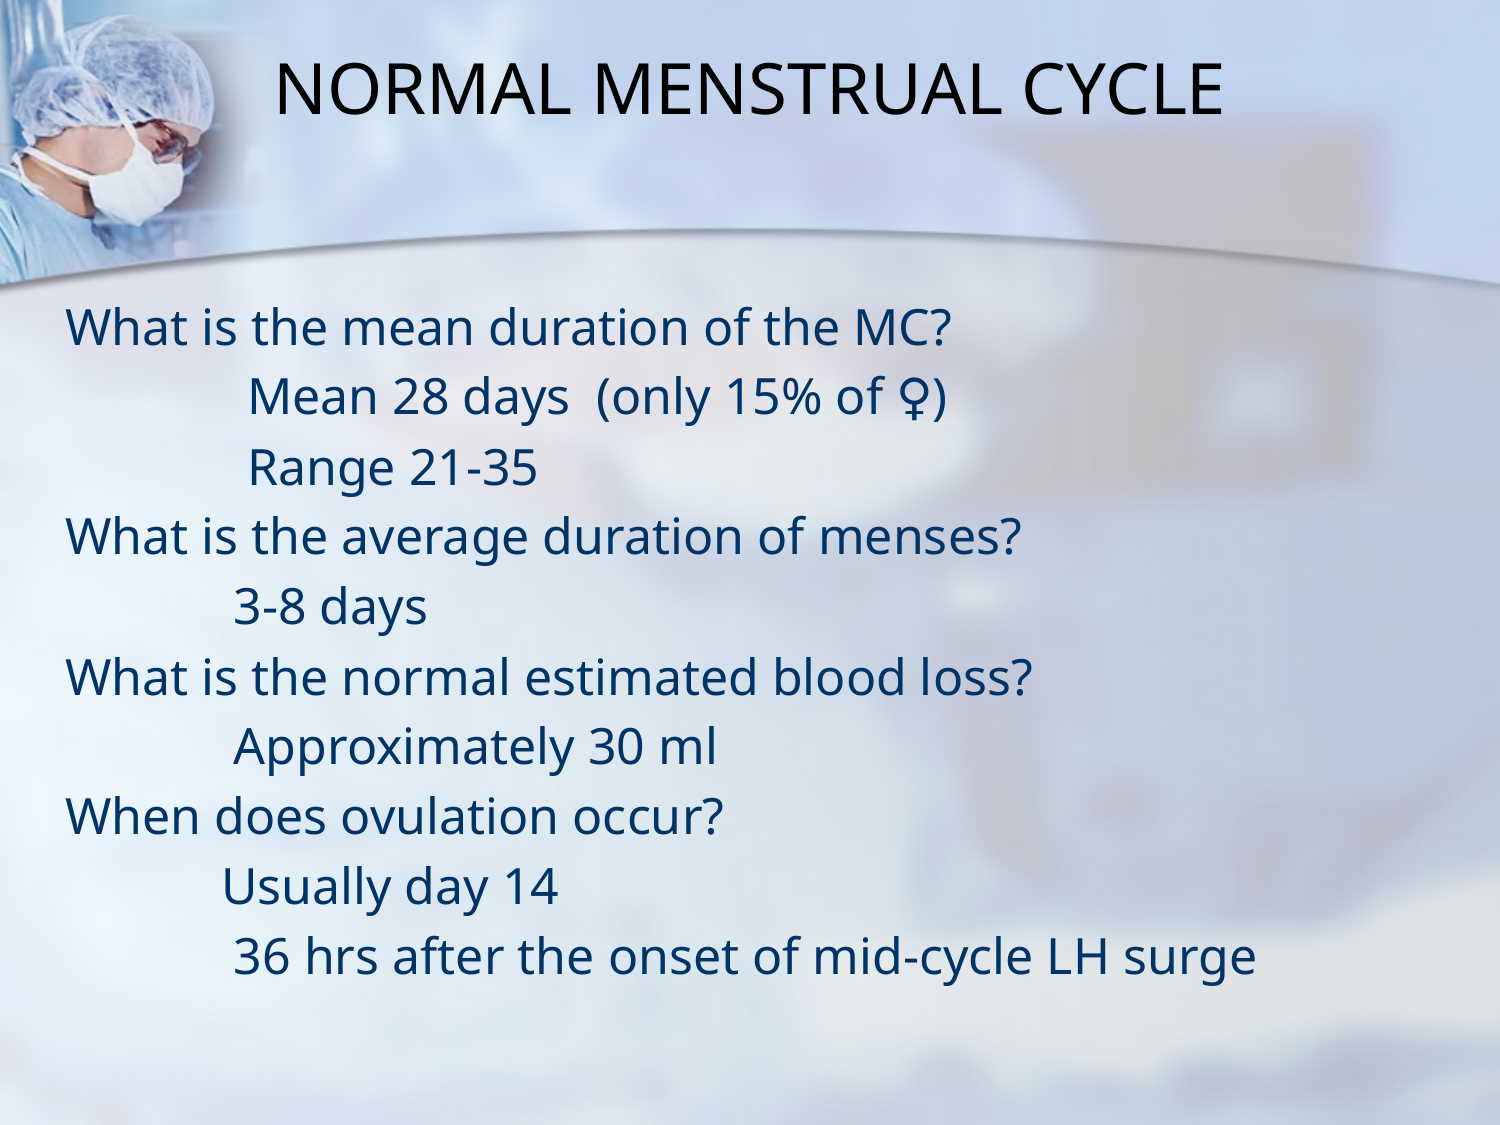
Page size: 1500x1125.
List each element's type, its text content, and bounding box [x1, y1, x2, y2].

title NORMAL MENSTRUAL CYCLE [74, 0, 1426, 173]
list What is the mean duration of the MC? Mean 28 days (only 15% of ♀) Range 21-35 What is the average duration of menses? 3-8 days What is the normal estimated blood loss? Approximately 30 ml When does ovulation occur? Usually day 14 36 hrs after the onset of mid-cycle LH surge [49, 287, 1500, 1125]
picture [0, 0, 1500, 1125]
